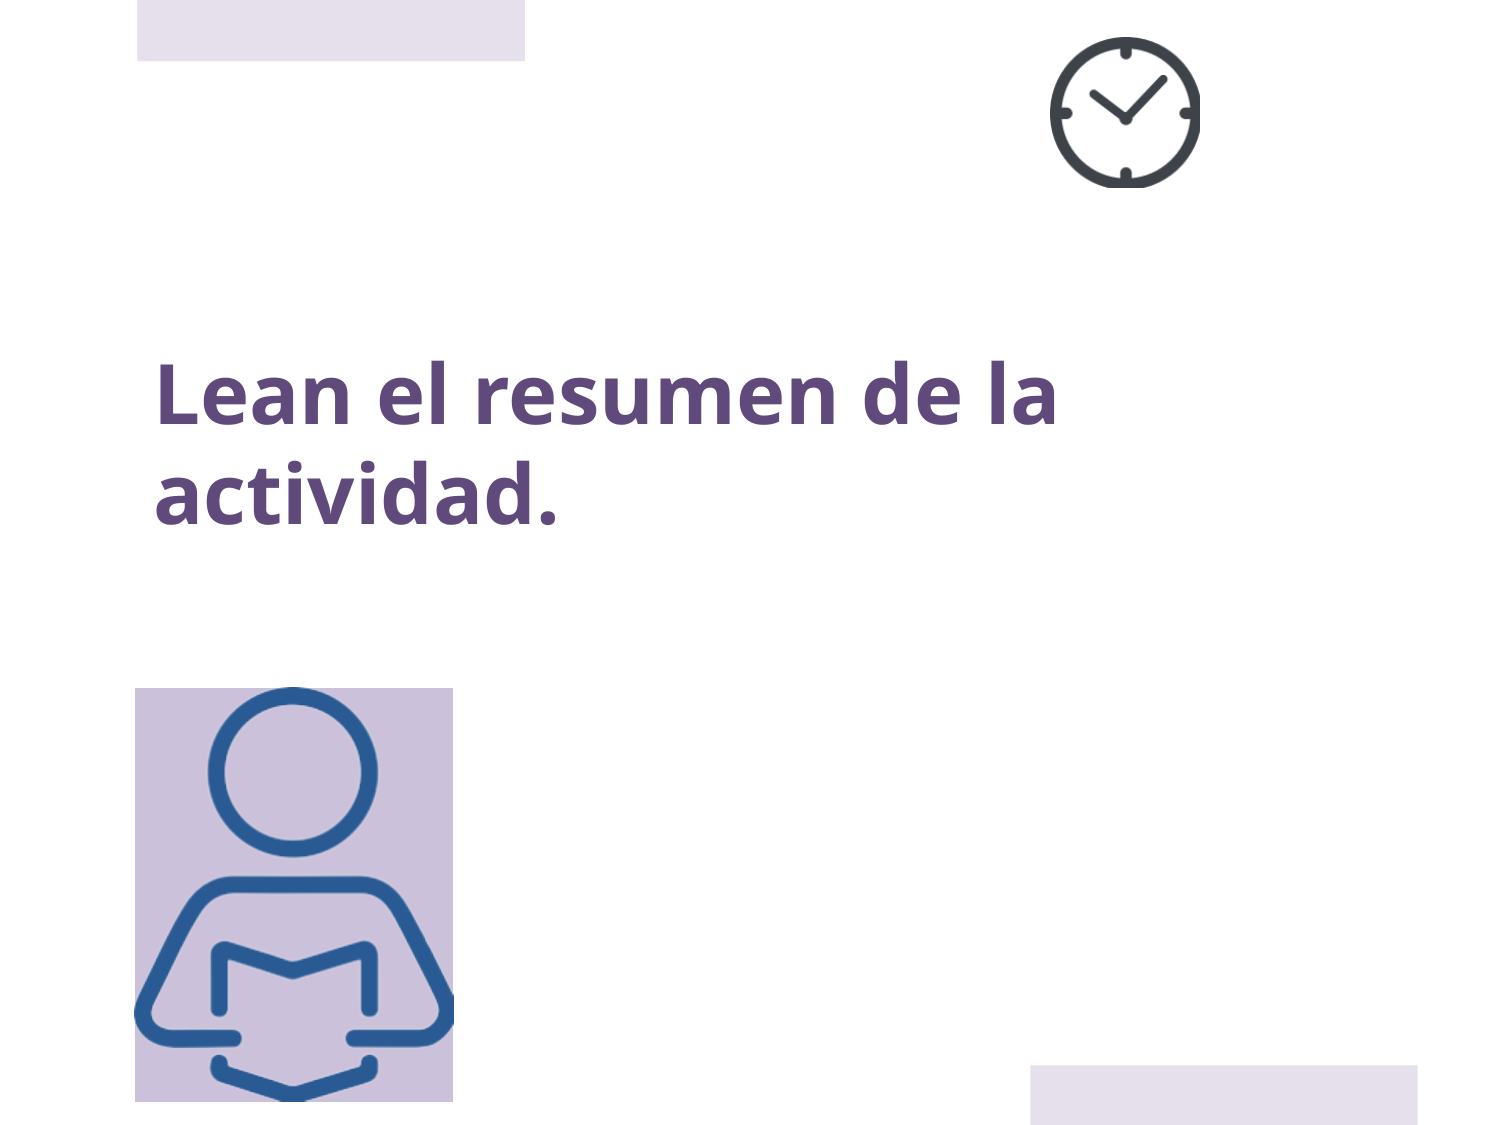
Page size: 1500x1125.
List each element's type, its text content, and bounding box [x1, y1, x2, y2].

text_box Lean el resumen de la actividad. [136, 333, 1337, 549]
picture [1049, 37, 1201, 188]
text_box [137, 0, 525, 62]
picture [134, 687, 454, 1103]
text_box [1030, 1065, 1418, 1125]
